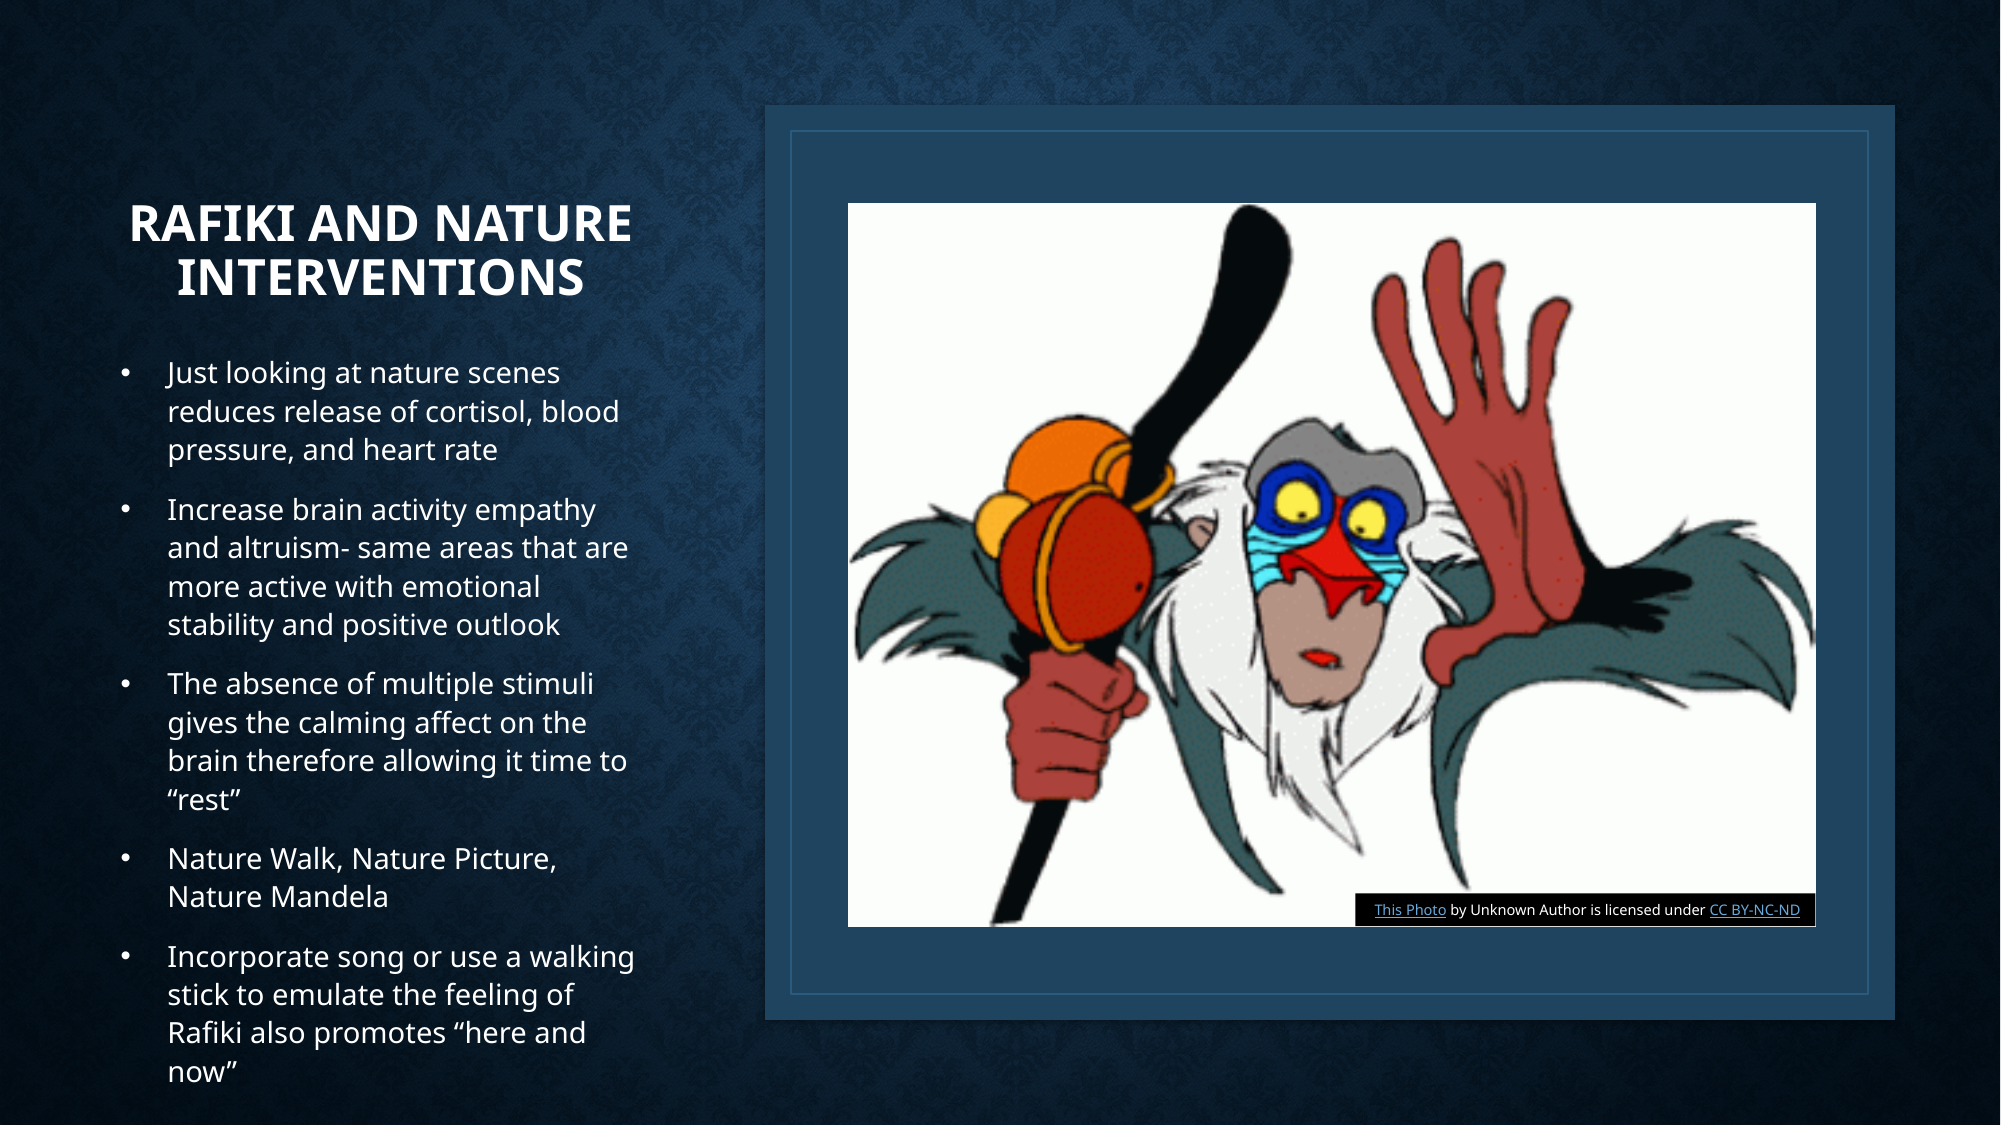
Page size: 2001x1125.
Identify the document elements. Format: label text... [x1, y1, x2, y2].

list Just looking at nature scenes reduces release of cortisol, blood pressure, and heart rate Increase brain activity empathy and altruism- same areas that are more active with emotional stability and positive outlook The absence of multiple stimuli gives the calming affect on the brain therefore allowing it time to “rest” Nature Walk, Nature Picture, Nature Mandela Incorporate song or use a walking stick to emulate the feeling of Rafiki also promotes “here and now” [105, 343, 657, 1095]
picture [0, 0, 2001, 1125]
text_box [780, 120, 1879, 1005]
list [847, 203, 1816, 927]
title RAFIKI AND NATURE INTERVENTIONS [105, 105, 657, 314]
text_box [791, 131, 1869, 994]
